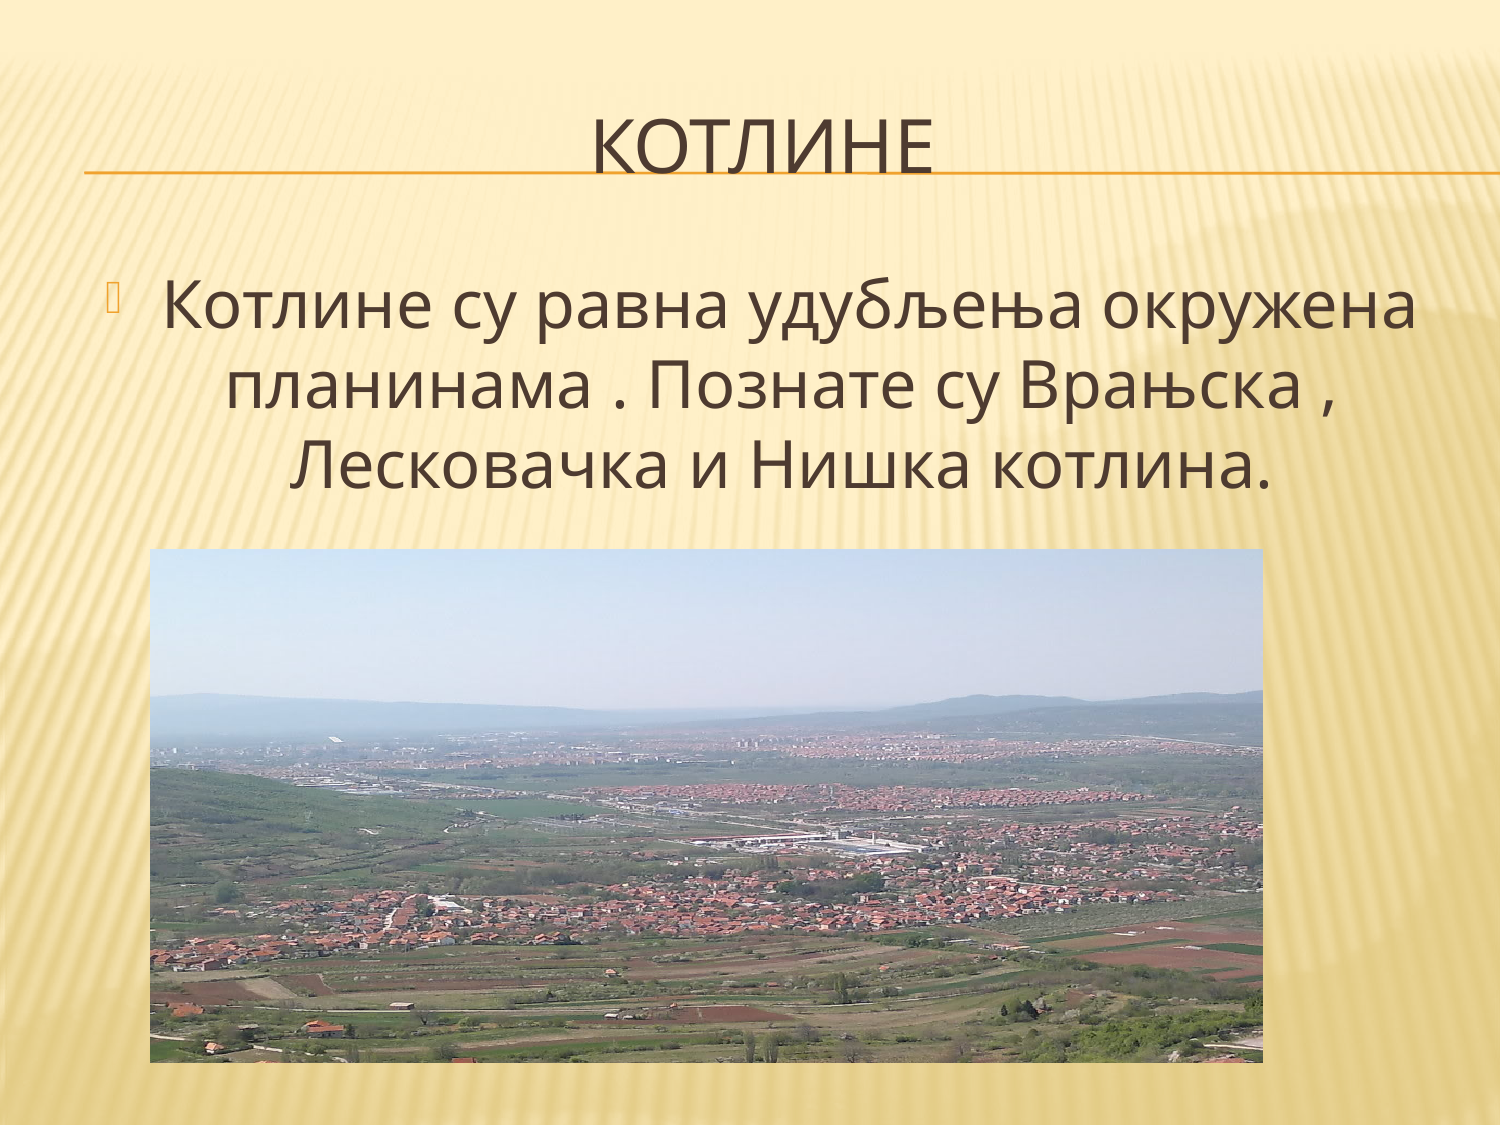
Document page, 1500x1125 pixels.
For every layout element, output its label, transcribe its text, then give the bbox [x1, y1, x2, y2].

picture [149, 549, 1263, 1063]
title КОТЛИНЕ [50, 75, 1475, 213]
list Котлине су равна удубљења окружена планинама . Познате су Врањска , Лесковачка и Нишка котлина. [50, 254, 1475, 998]
